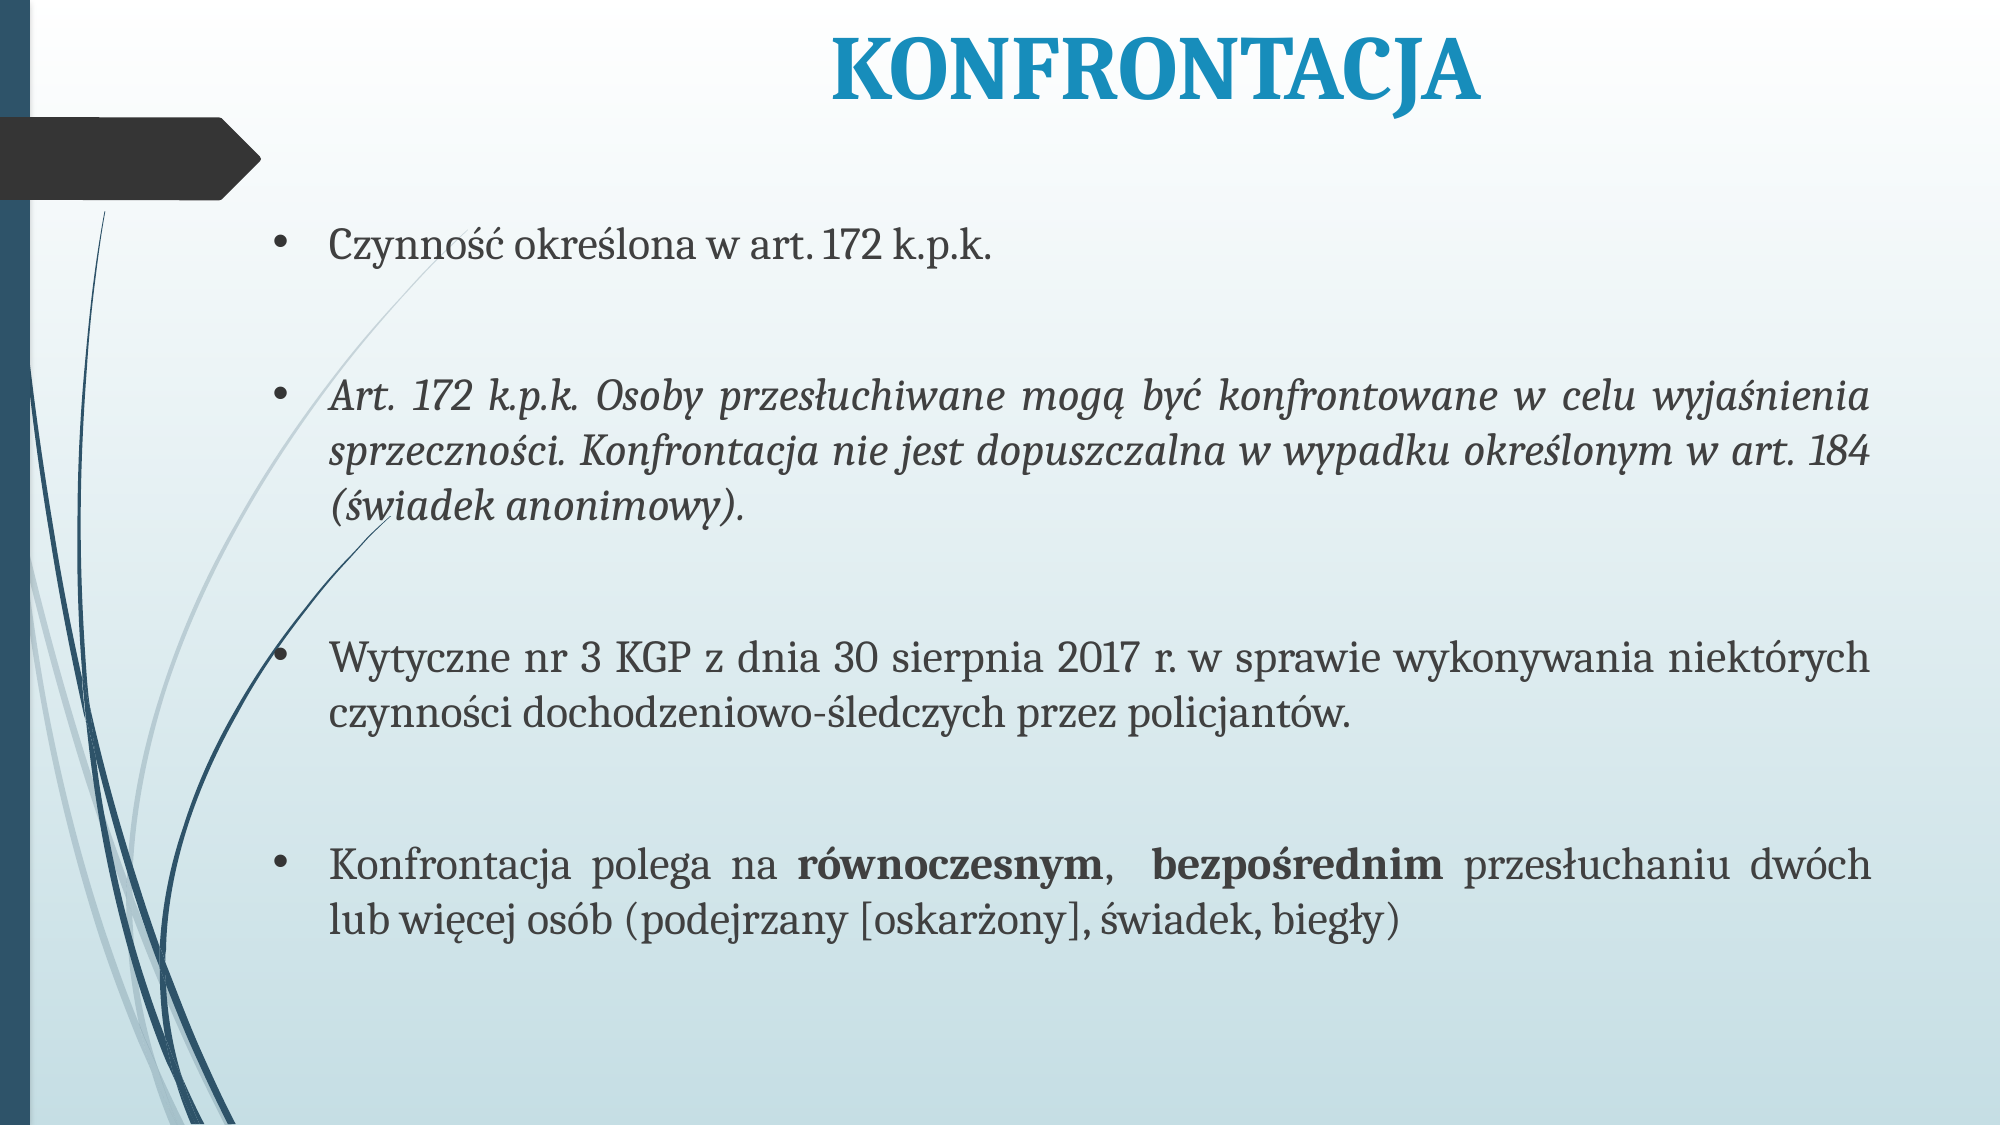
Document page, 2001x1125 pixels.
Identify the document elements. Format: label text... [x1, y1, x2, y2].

title KONFRONTACJA [425, 0, 1888, 130]
list Czynność określona w art. 172 k.p.k. Art. 172 k.p.k. Osoby przesłuchiwane mogą być konfrontowane w celu wyjaśnienia sprzeczności. Konfrontacja nie jest dopuszczalna w wypadku określonym w art. 184 (świadek anonimowy). Wytyczne nr 3 KGP z dnia 30 sierpnia 2017 r. w sprawie wykonywania niektórych czynności dochodzeniowo-śledczych przez policjantów. Konfrontacja polega na równoczesnym, bezpośrednim przesłuchaniu dwóch lub więcej osób (podejrzany [oskarżony], świadek, biegły) [257, 130, 1888, 1033]
